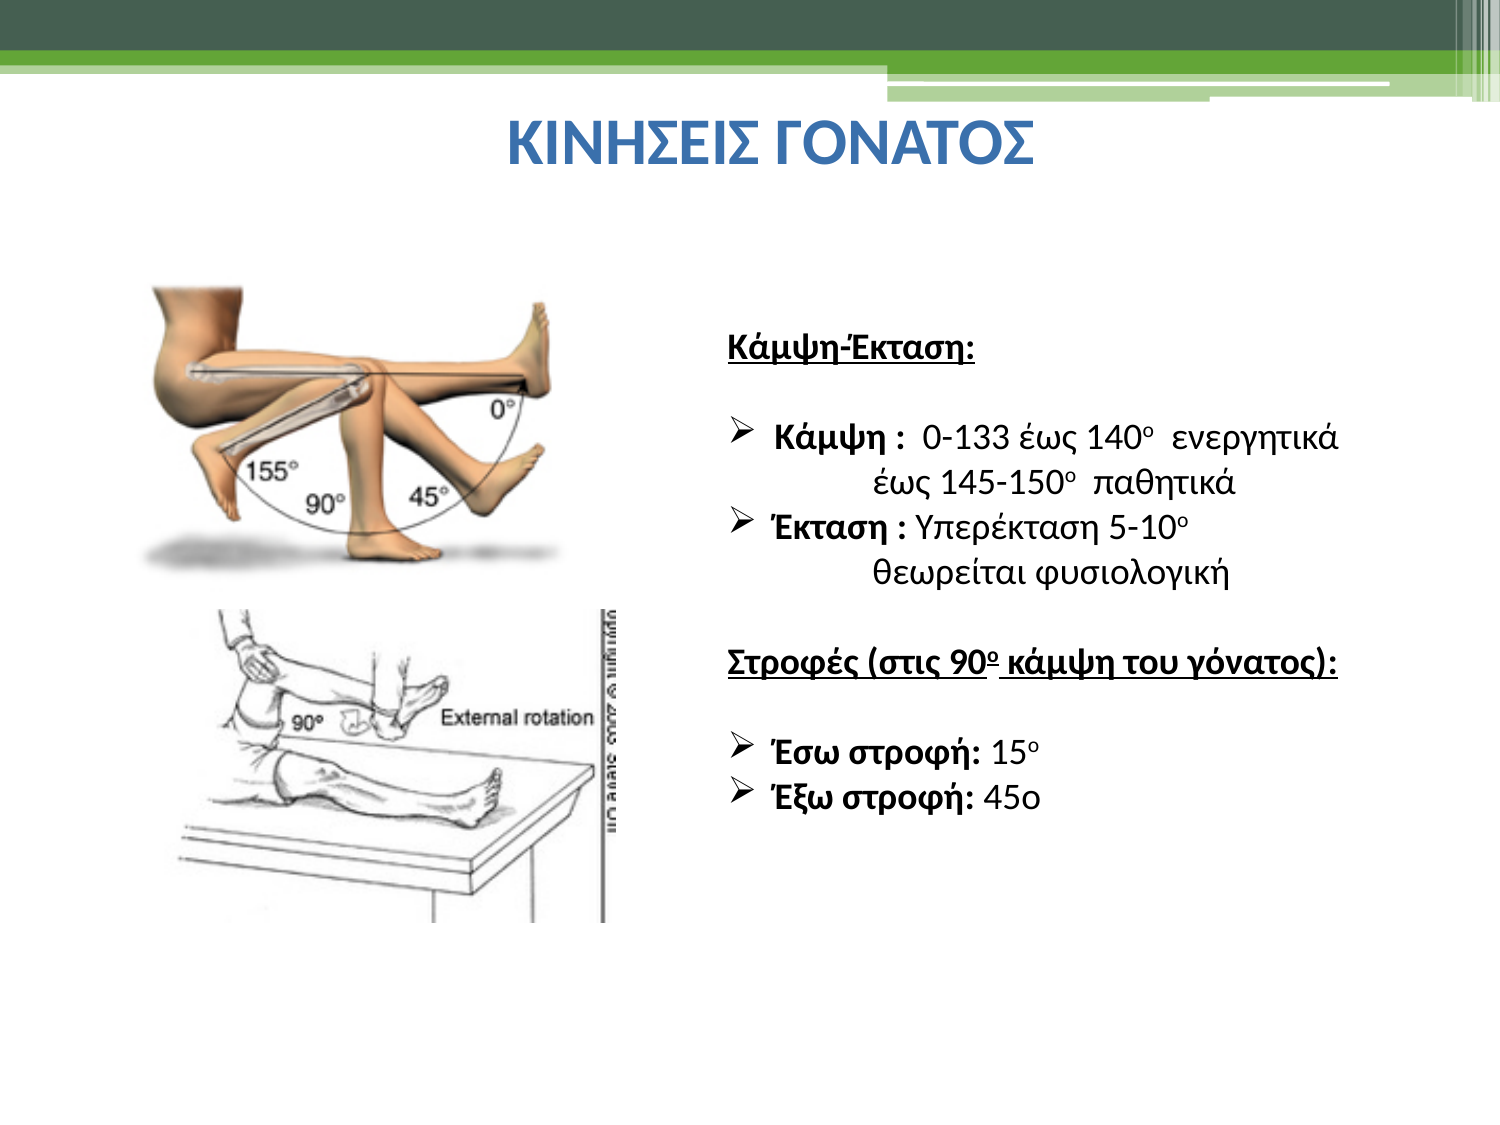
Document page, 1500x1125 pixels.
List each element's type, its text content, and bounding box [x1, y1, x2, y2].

text_box ΚΙΝΗΣΕΙΣ ΓΟΝΑΤΟΣ [473, 90, 1069, 207]
picture [76, 184, 656, 923]
text_box Κάμψη-Έκταση: Κάμψη : 0-133 έως 140ο ενεργητικά έως 145-150ο παθητικά Έκταση : Υπερέκταση 5-10ο θεωρείται φυσιολογική Στροφές (στις 90ο κάμψη του γόνατος): Έσω στροφή: 15ο Έξω στροφή: 45o [712, 314, 1414, 824]
